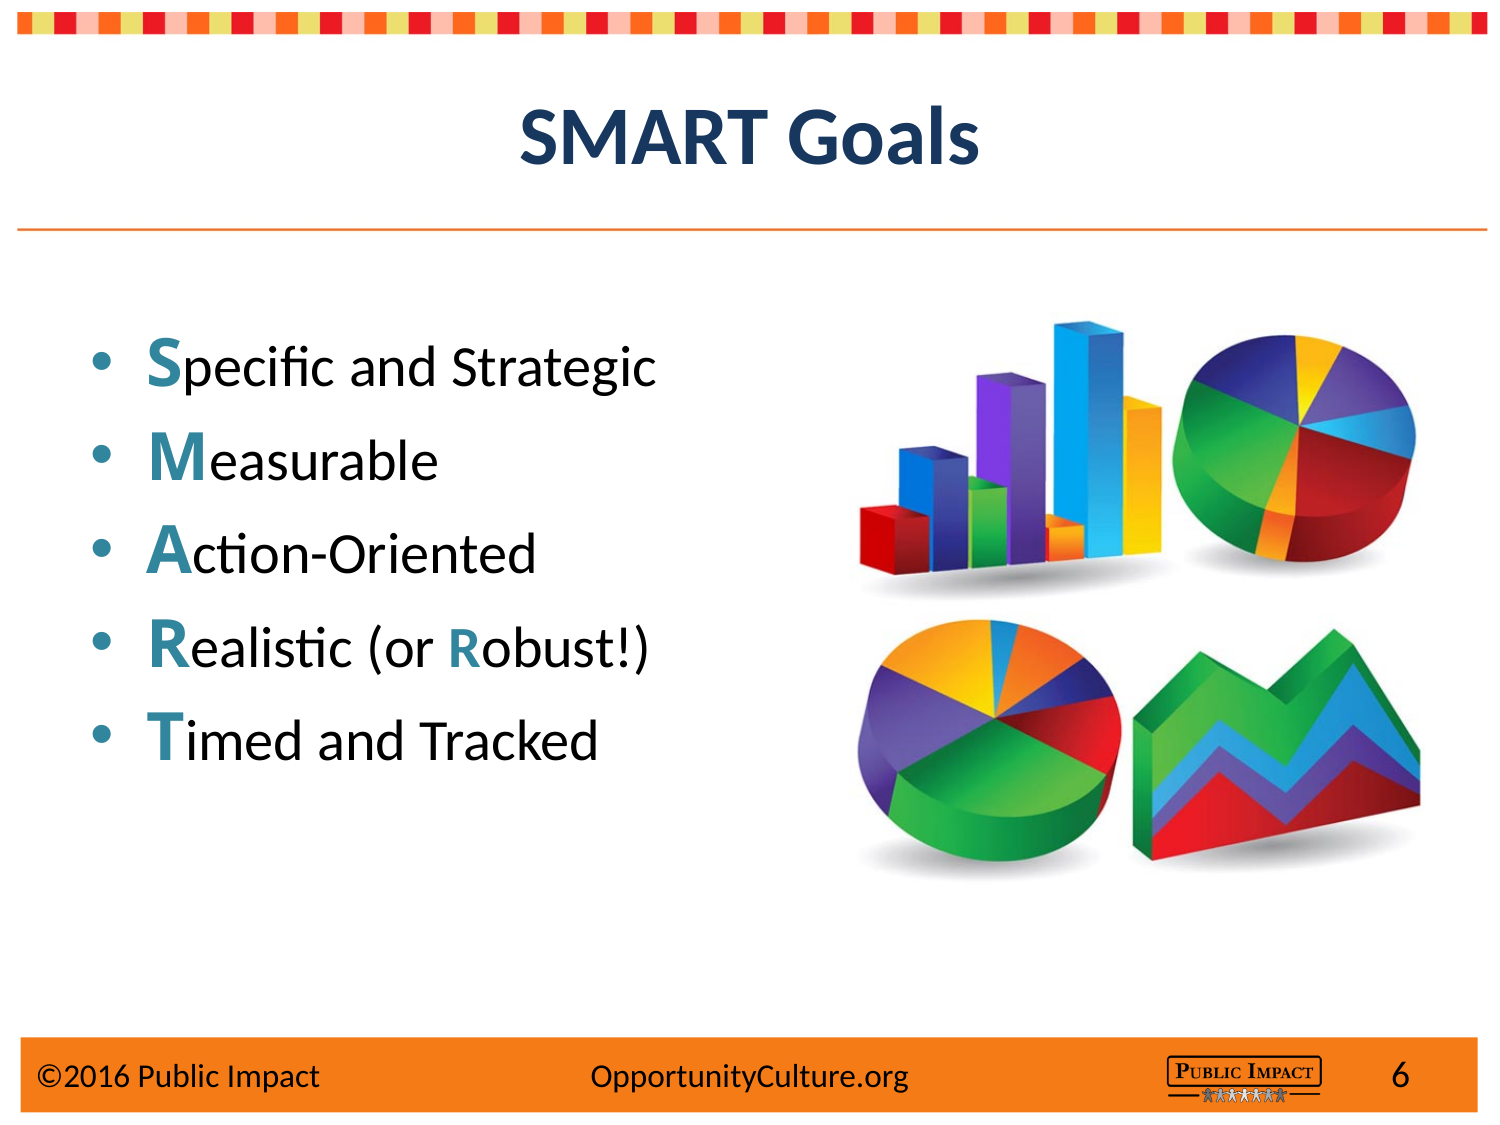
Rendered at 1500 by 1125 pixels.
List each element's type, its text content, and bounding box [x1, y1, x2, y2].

picture [17, 200, 1488, 238]
footer ©2016 Public Impact OpportunityCulture.org [20, 1044, 1150, 1104]
picture [17, 12, 1488, 138]
list Specific and Strategic Measurable Action-Oriented Realistic (or Robust!) Timed and Tracked [75, 312, 1450, 1038]
picture [849, 312, 1426, 888]
picture [1162, 1053, 1325, 1105]
title SMART Goals [75, 37, 1425, 225]
slide_number 6 [1325, 1042, 1425, 1103]
